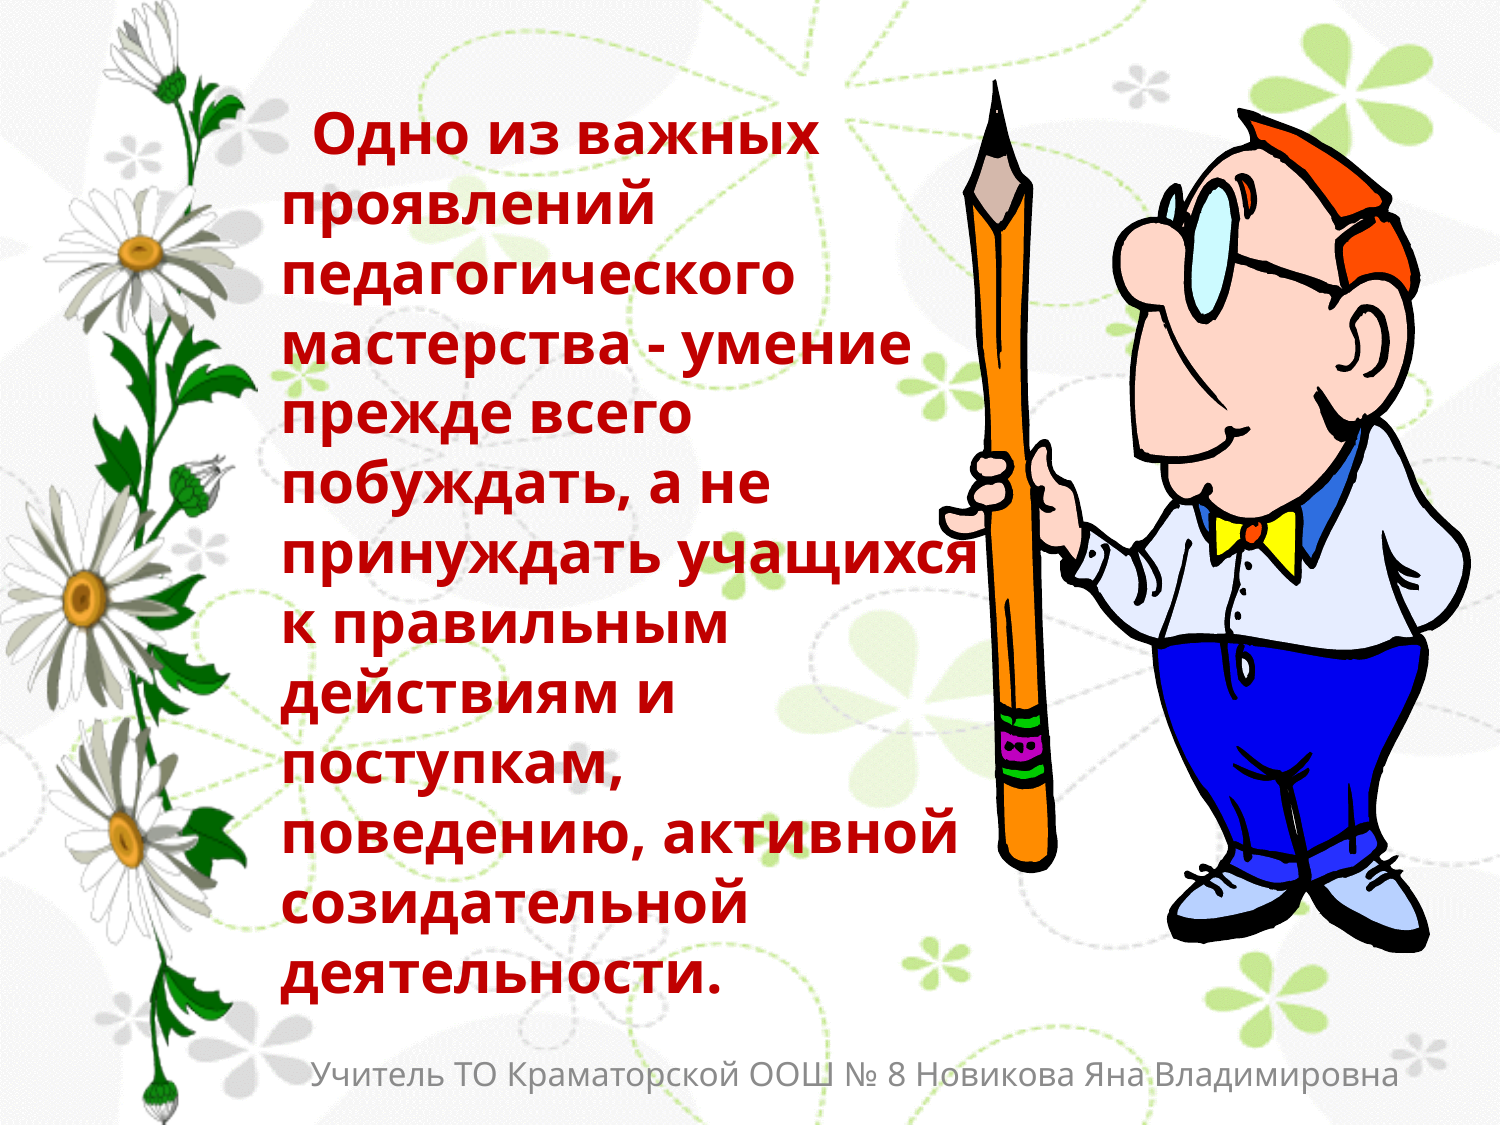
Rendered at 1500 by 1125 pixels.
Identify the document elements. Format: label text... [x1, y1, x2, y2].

picture [0, 0, 258, 1125]
footer Учитель ТО Краматорской ООШ № 8 Новикова Яна Владимировна [257, 1042, 1454, 1103]
text_box Одно из важных проявлений педагогического мастерства - умение прежде всего побуждать, а не принуждать учащихся к правильным действиям и поступкам, поведению, активной созидательной деятельности. [265, 88, 1022, 1013]
picture [938, 66, 1481, 953]
